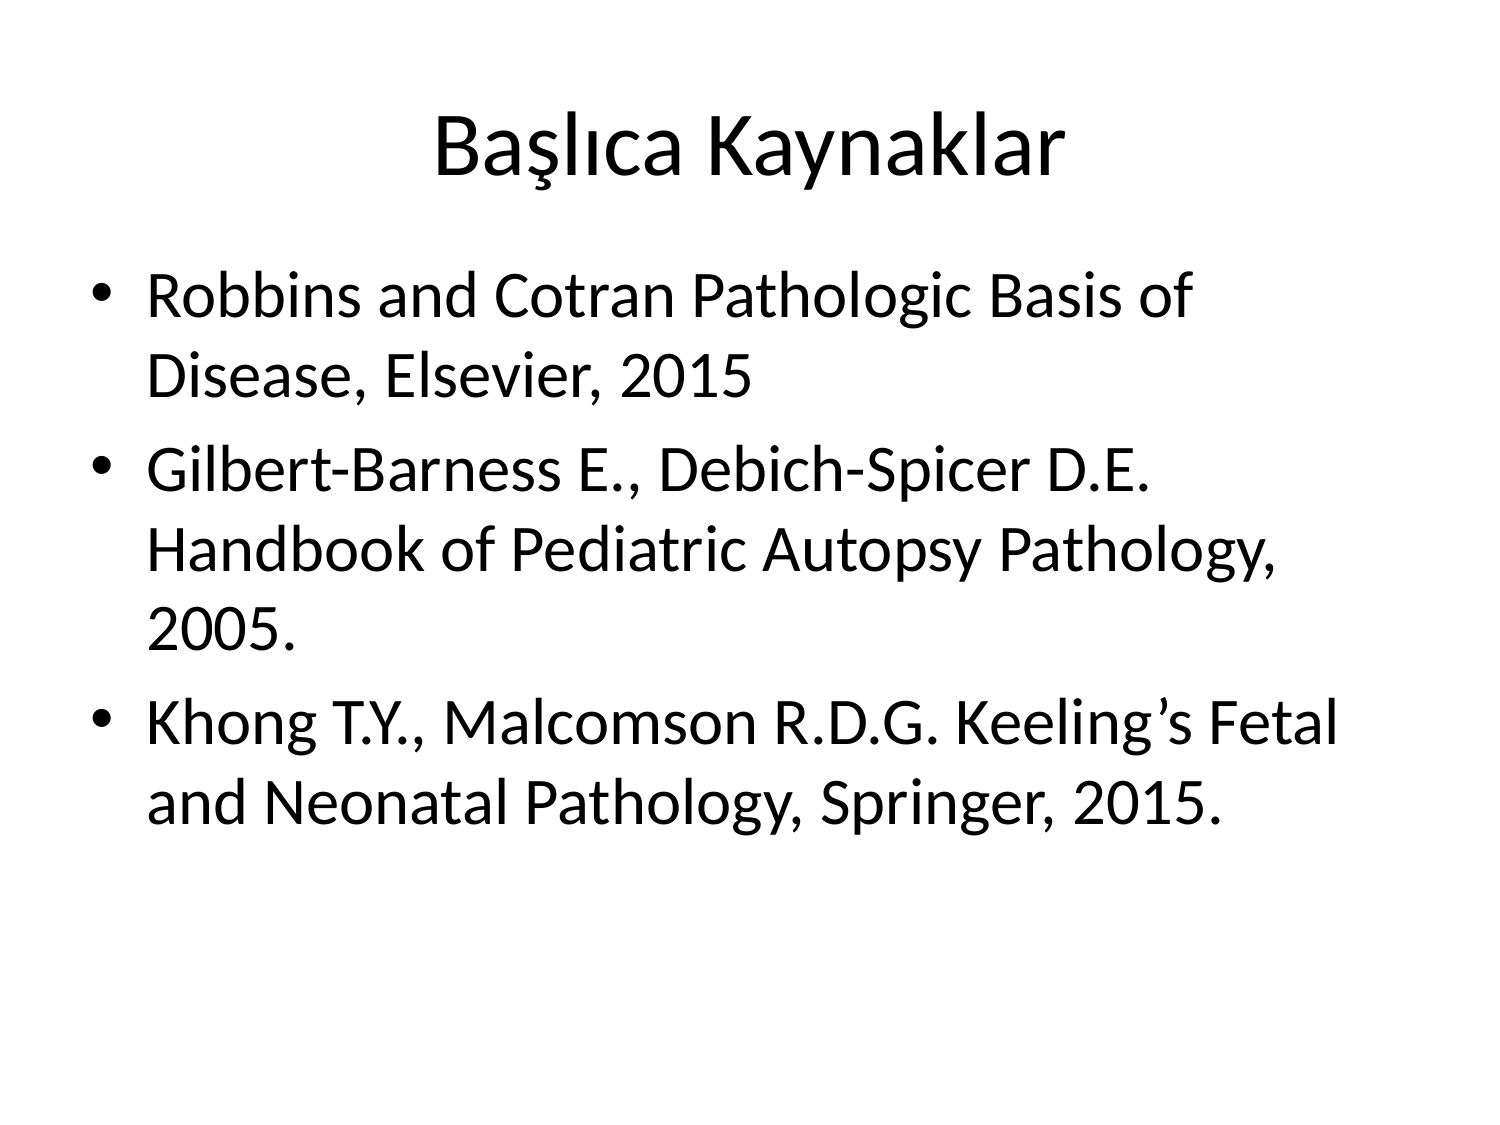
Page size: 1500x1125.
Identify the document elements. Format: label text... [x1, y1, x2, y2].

title Başlıca Kaynaklar [74, 44, 1426, 233]
list Robbins and Cotran Pathologic Basis of Disease, Elsevier, 2015 Gilbert-Barness E., Debich-Spicer D.E. Handbook of Pediatric Autopsy Pathology, 2005. Khong T.Y., Malcomson R.D.G. Keeling’s Fetal and Neonatal Pathology, Springer, 2015. [74, 243, 1426, 899]
